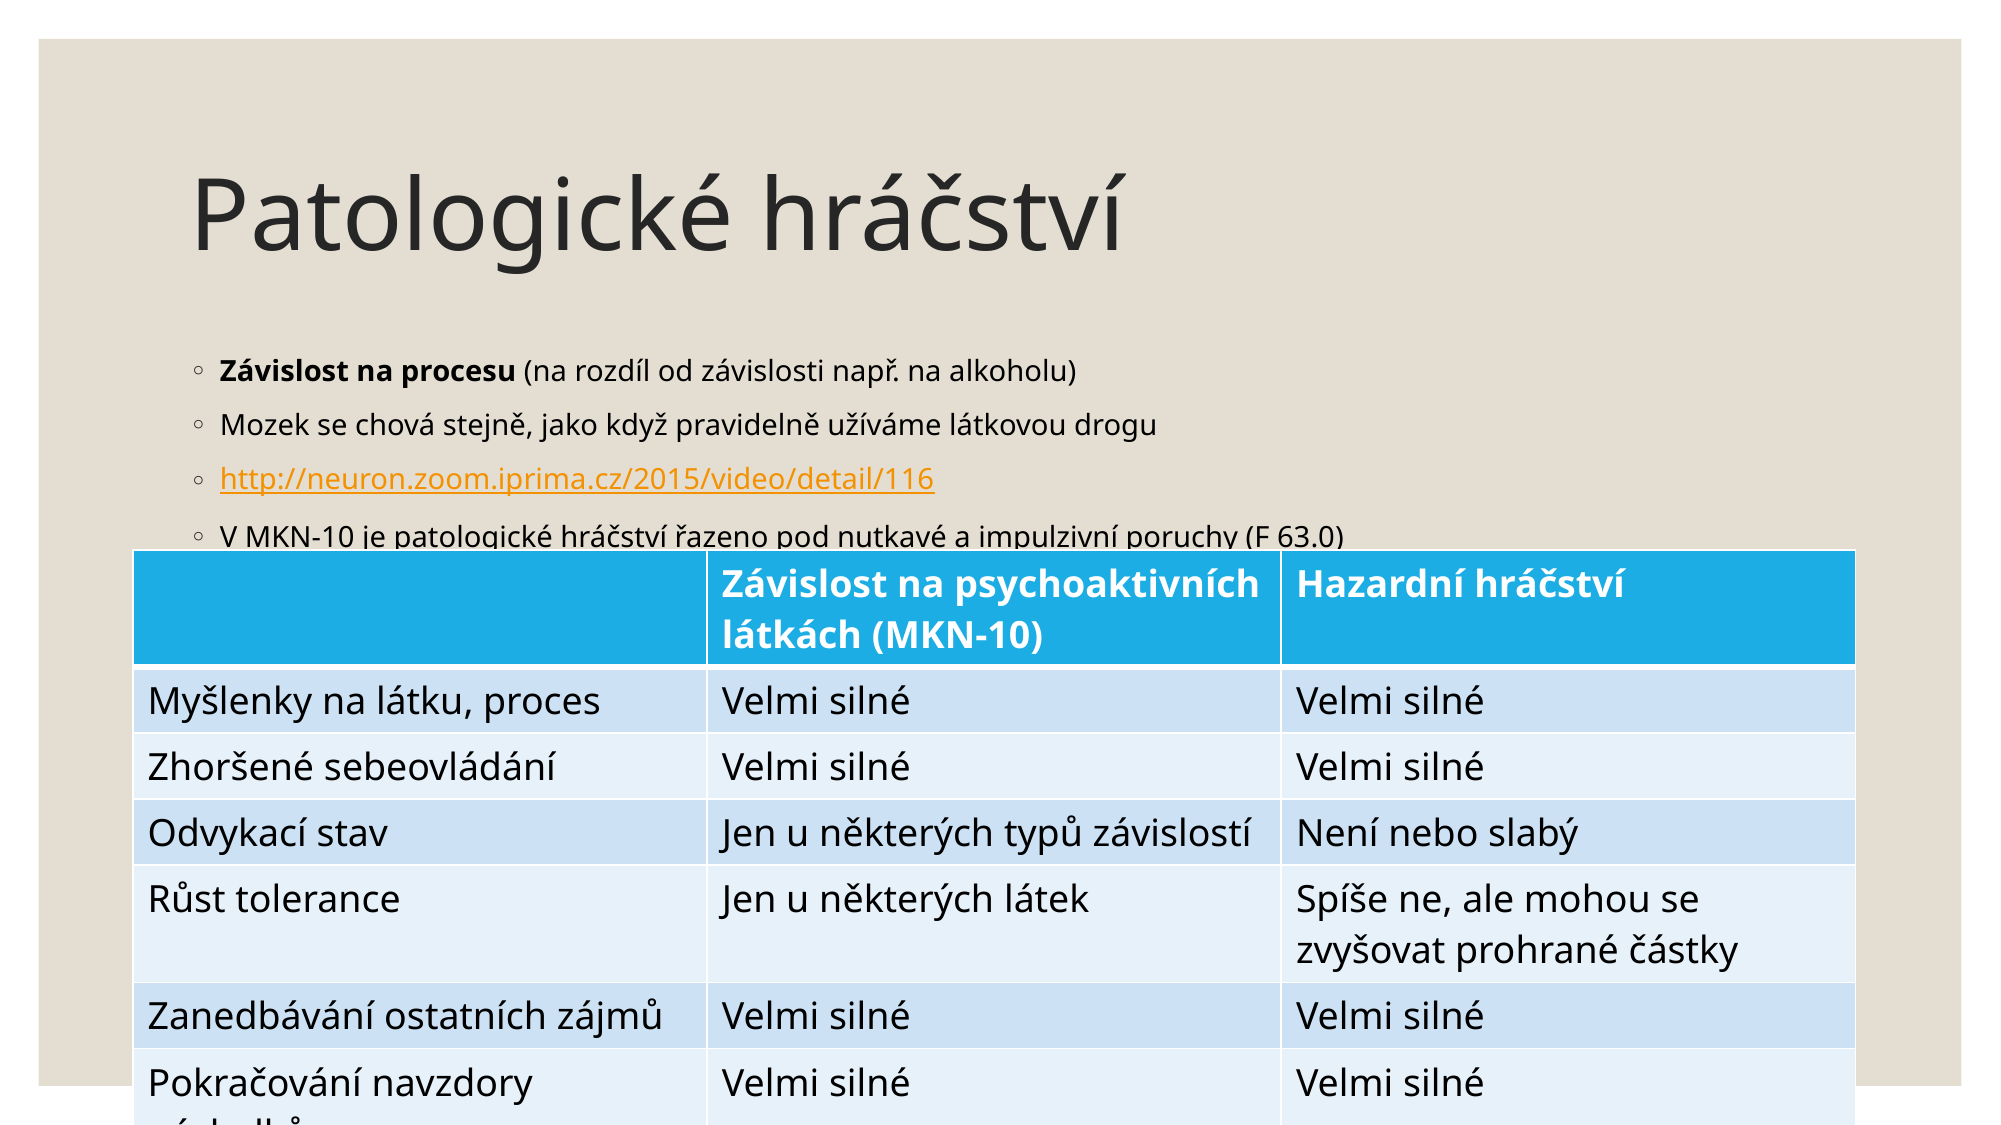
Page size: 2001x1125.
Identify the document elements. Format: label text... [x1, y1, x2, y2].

table_cell Velmi silné [1282, 670, 1855, 732]
table_header Závislost na psychoaktivních látkách (MKN-10) [708, 551, 1280, 664]
table_cell Velmi silné [708, 1049, 1280, 1125]
title Patologické hráčství [174, 105, 1825, 331]
table_cell Odvykací stav [134, 800, 706, 864]
table_cell Jen u některých typů závislostí [708, 800, 1280, 864]
table_cell Velmi silné [1282, 1049, 1855, 1125]
table_cell Zhoršené sebeovládání [134, 734, 706, 798]
table_header [134, 551, 706, 664]
table_cell Růst tolerance [134, 866, 706, 982]
table_cell Velmi silné [708, 670, 1280, 732]
list Závislost na procesu (na rozdíl od závislosti např. na alkoholu) Mozek se chová stejně, jako když pravidelně užíváme látkovou drogu http://neuron.zoom.iprima.cz/2015/video/detail/116 V MKN-10 je patologické hráčství řazeno pod nutkavé a impulzivní poruchy (F 63.0) [174, 345, 1825, 549]
table_cell Velmi silné [1282, 983, 1855, 1048]
table_cell Není nebo slabý [1282, 800, 1855, 864]
table_cell Velmi silné [1282, 734, 1855, 798]
table_cell Spíše ne, ale mohou se zvyšovat prohrané částky [1282, 866, 1855, 982]
table_cell Velmi silné [708, 983, 1280, 1048]
table_cell Zanedbávání ostatních zájmů [134, 983, 706, 1048]
table_cell Velmi silné [708, 734, 1280, 798]
table_cell Jen u některých látek [708, 866, 1280, 982]
table_header Hazardní hráčství [1282, 551, 1855, 664]
table_cell Pokračování navzdory následkům [134, 1049, 706, 1125]
table_cell Myšlenky na látku, proces [134, 670, 706, 732]
